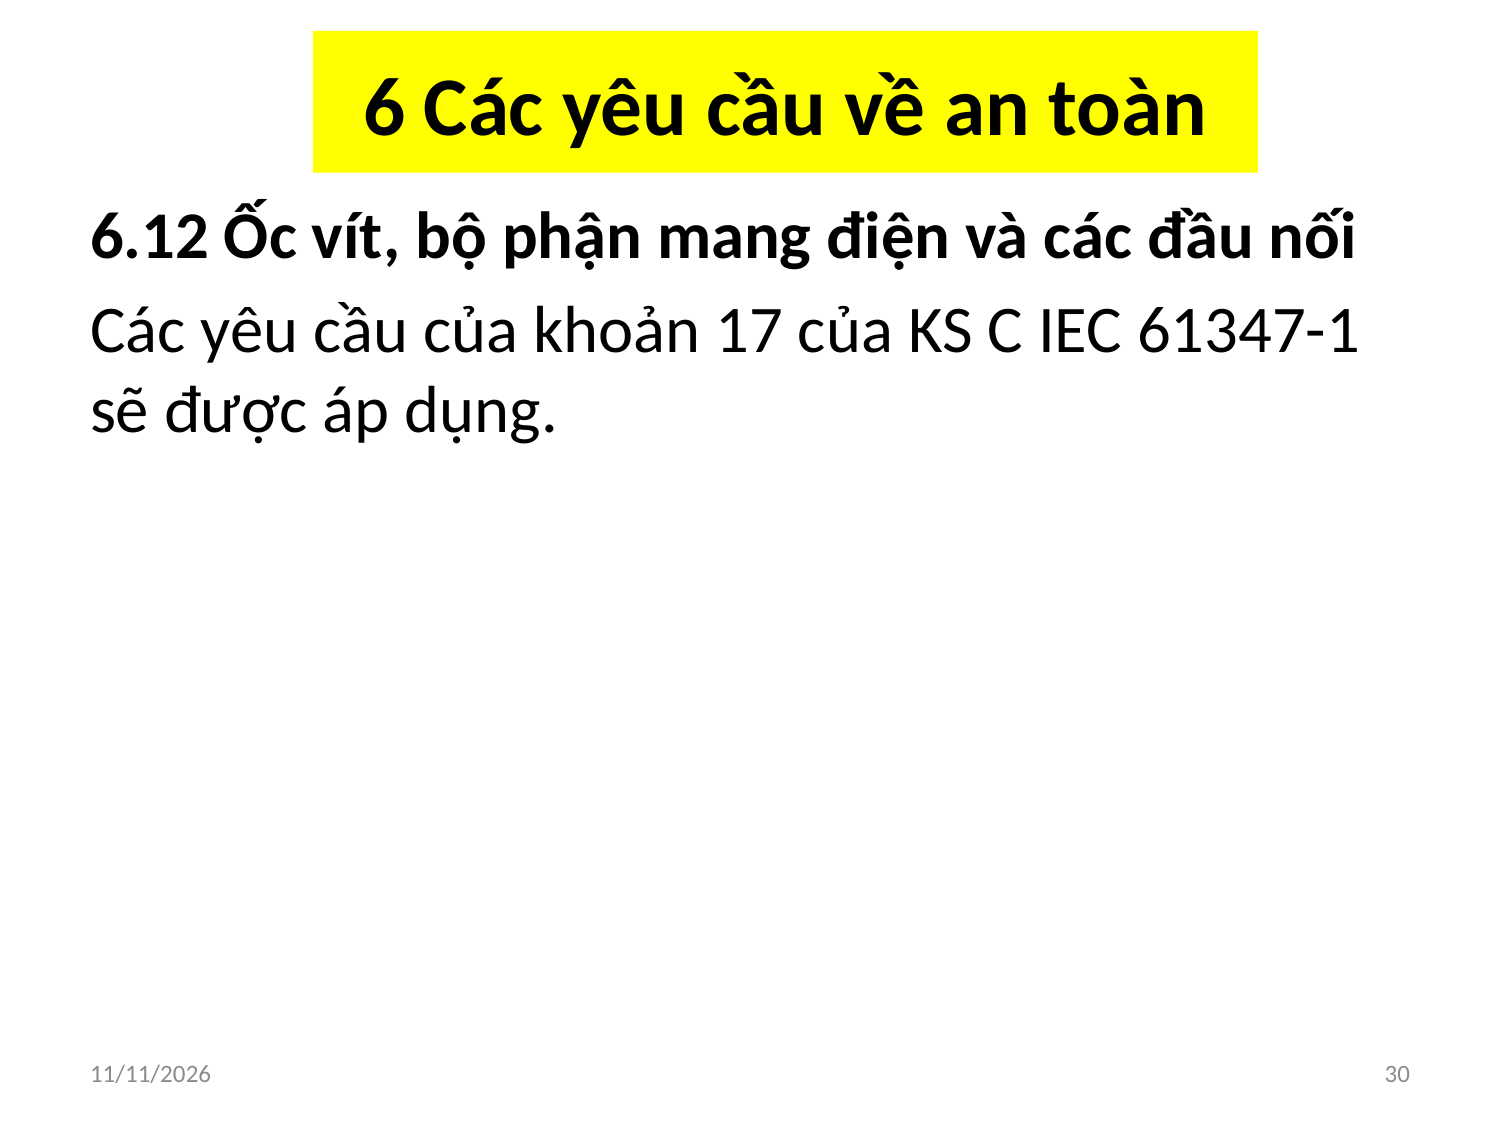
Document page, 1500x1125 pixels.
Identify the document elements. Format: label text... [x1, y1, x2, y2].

list 6.12 Ốc vít, bộ phận mang điện và các đầu nối Các yêu cầu của khoản 17 của KS C IEC 61347-1 sẽ được áp dụng. [75, 184, 1425, 1047]
title 6 Các yêu cầu về an toàn [312, 30, 1258, 173]
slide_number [75, 1047, 425, 1103]
slide_number 30 [1074, 1047, 1425, 1103]
